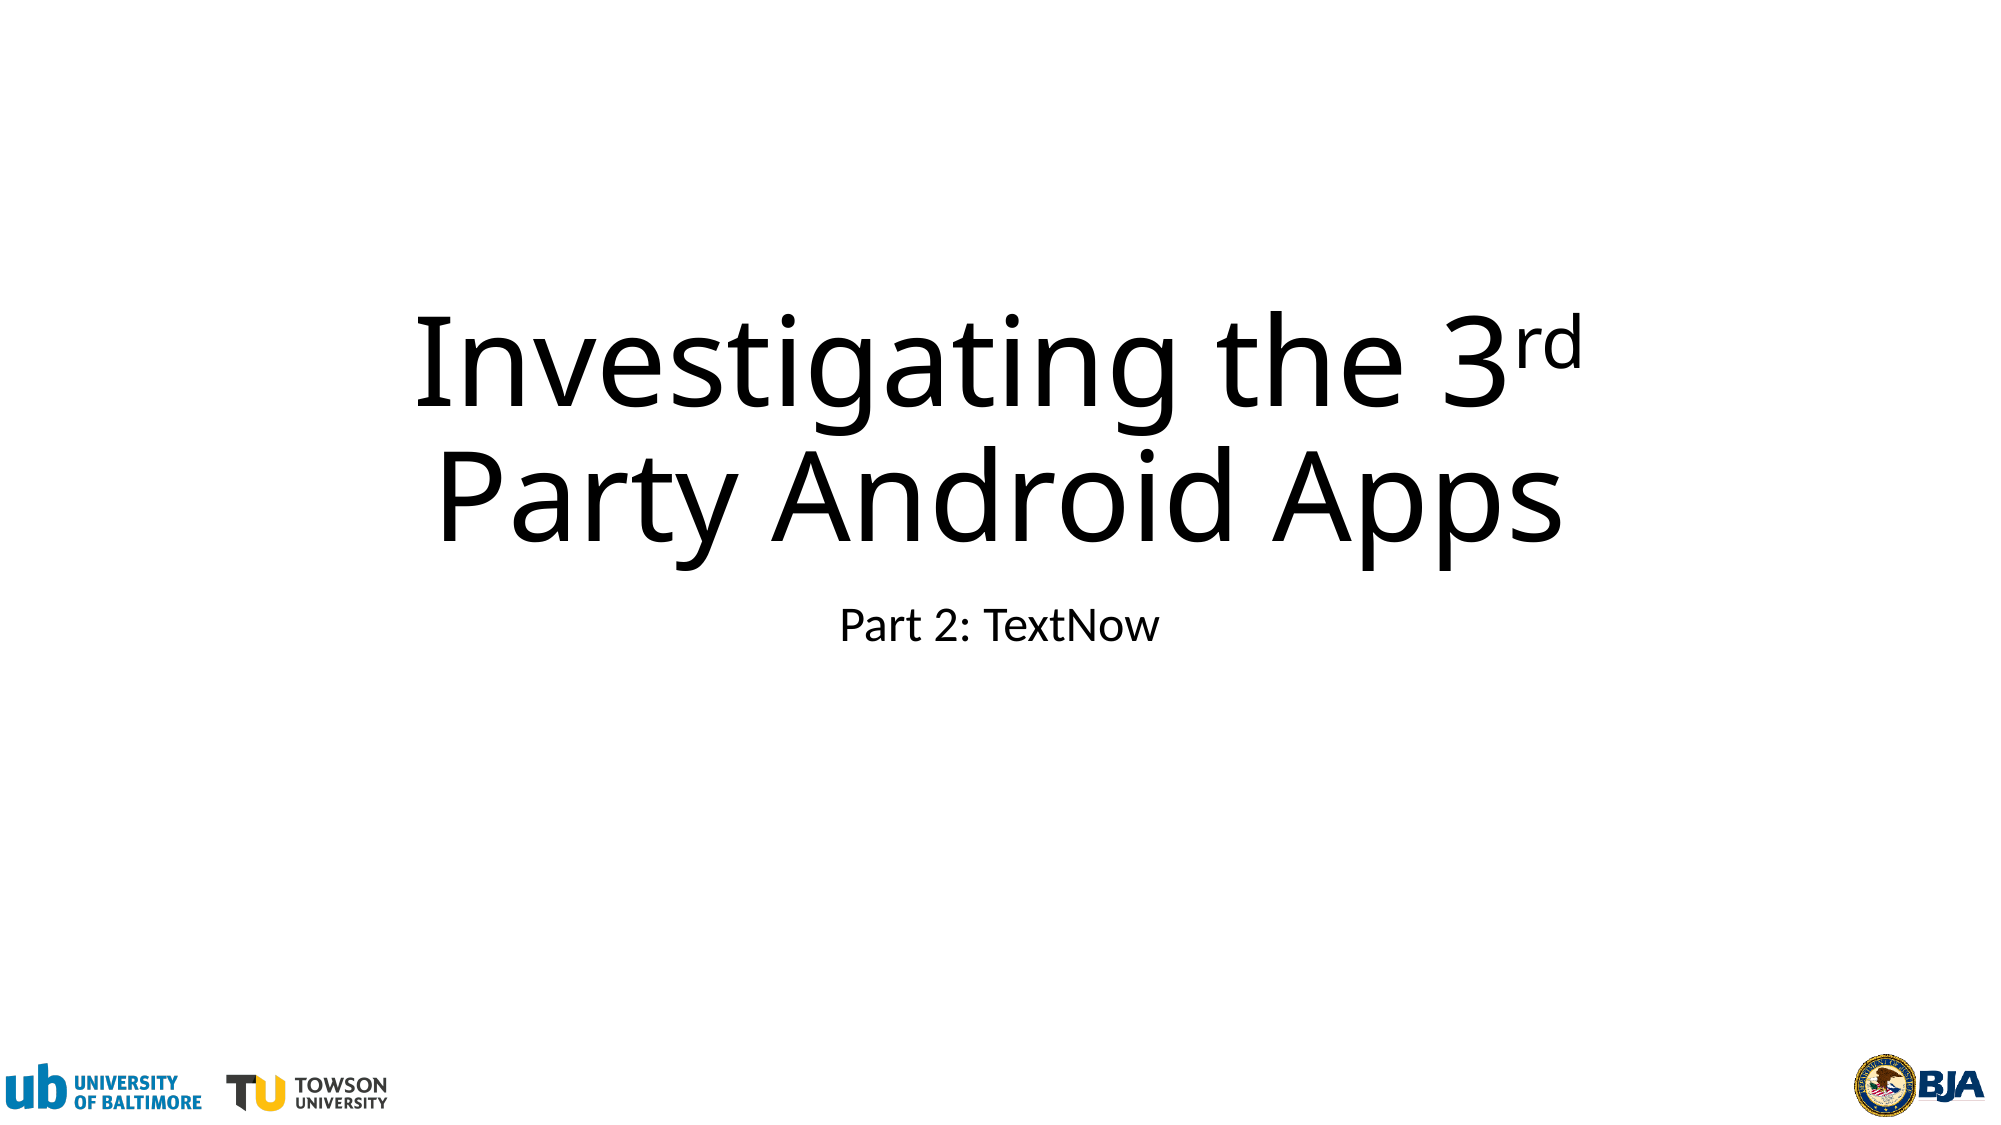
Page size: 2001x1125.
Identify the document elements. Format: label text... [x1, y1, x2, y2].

title Investigating the 3rd Party Android Apps [249, 184, 1750, 576]
subtitle Part 2: TextNow [249, 590, 1750, 863]
picture [1854, 1054, 1986, 1117]
picture [0, 1031, 407, 1125]
